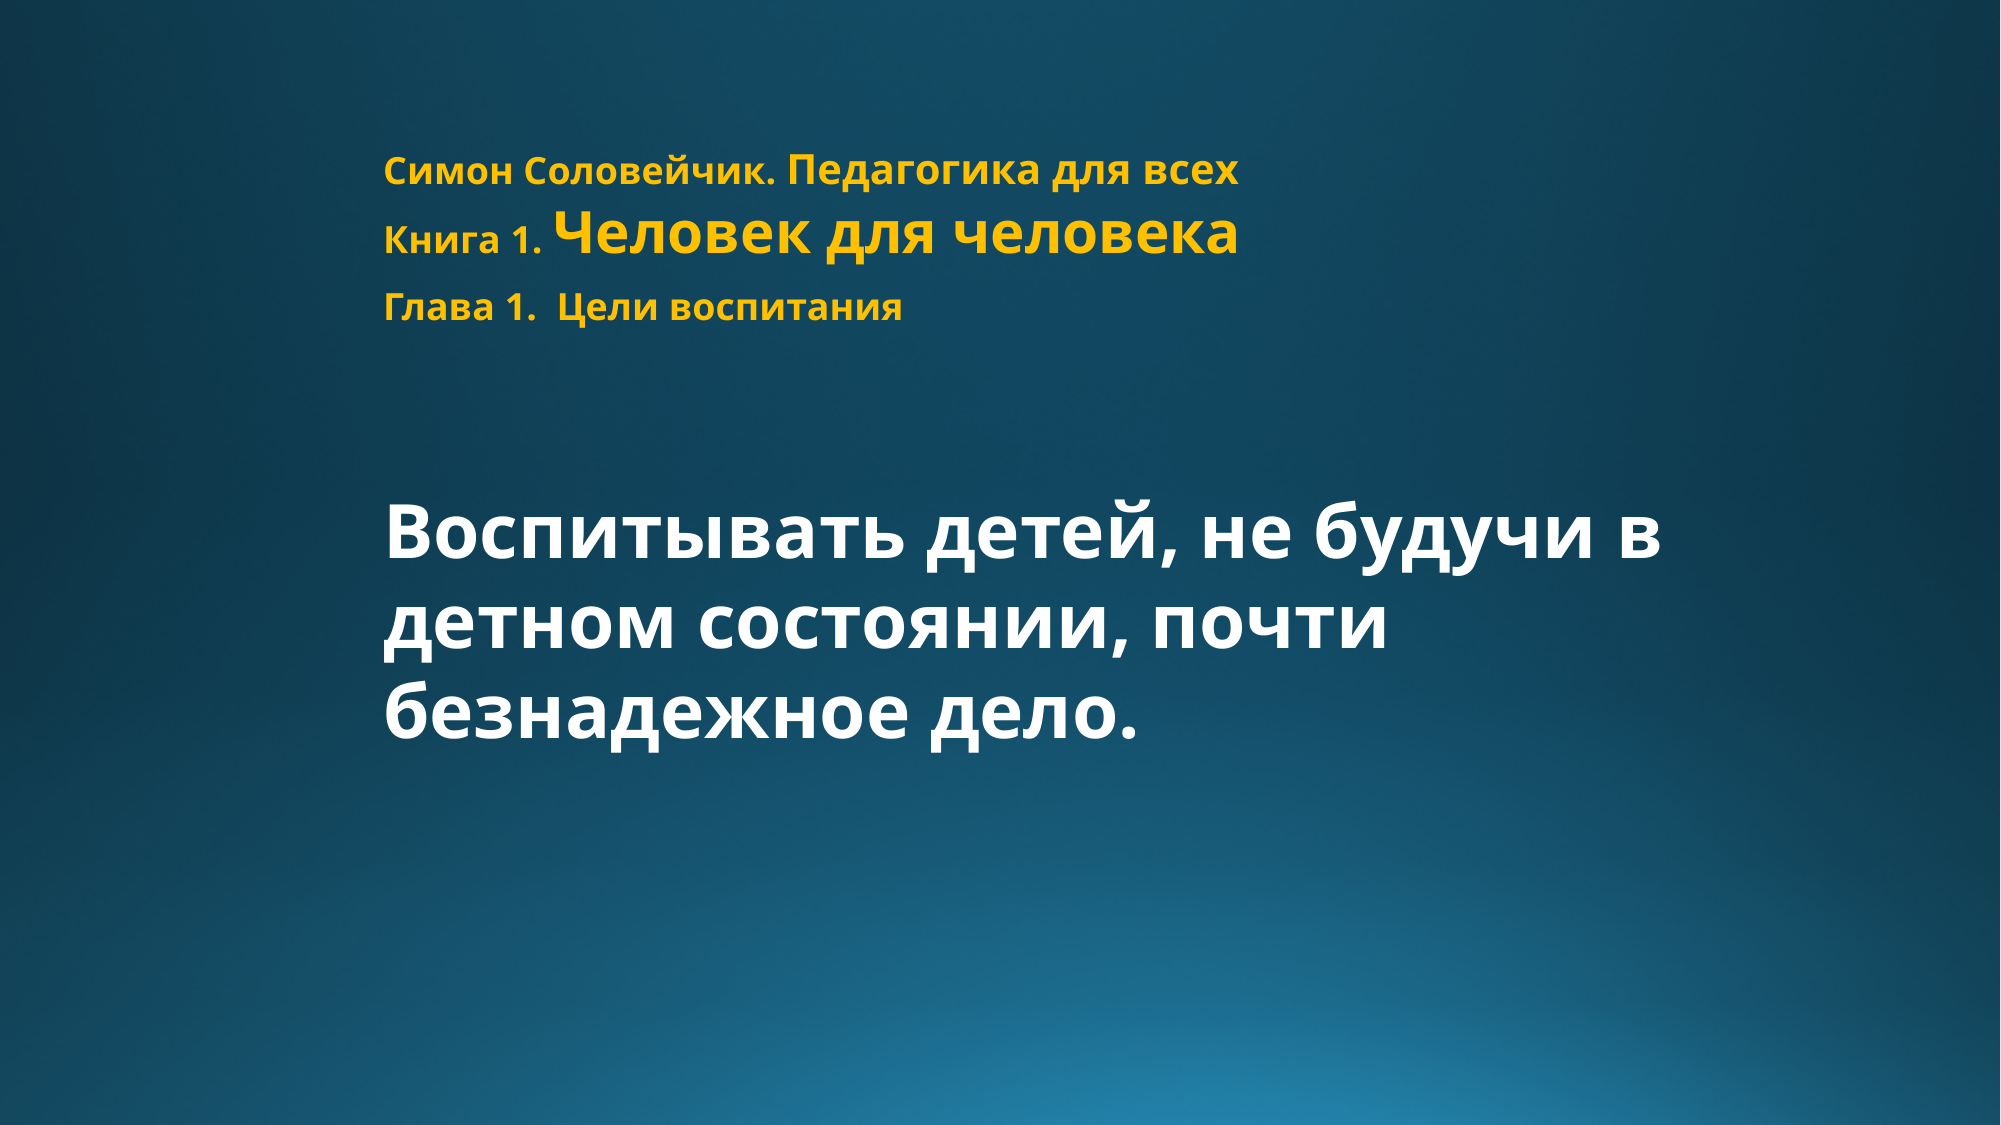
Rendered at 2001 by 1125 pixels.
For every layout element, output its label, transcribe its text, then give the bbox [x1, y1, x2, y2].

text_box Воспитывать детей, не будучи в детном состоянии, почти безнадежное дело. [377, 447, 1831, 760]
picture [0, 0, 2001, 1125]
text_box Симон Соловейчик. Педагогика для всех Книга 1. Человек для человека Глава 1. Цели воспитания [377, 136, 1371, 334]
